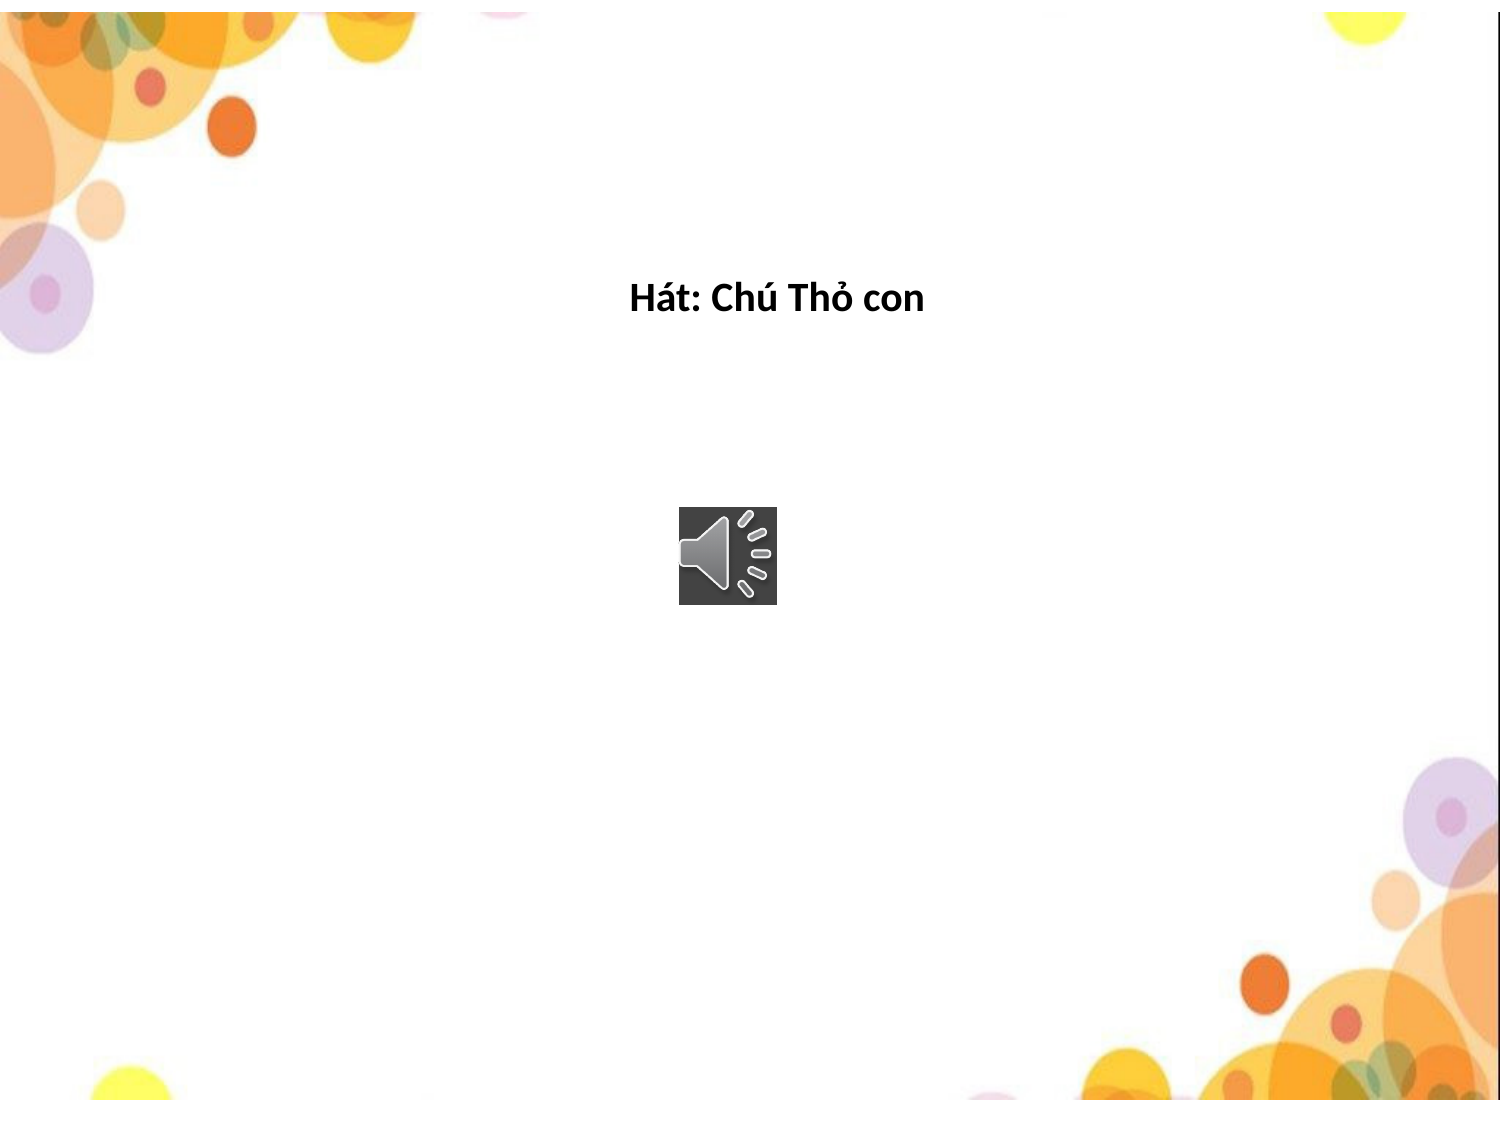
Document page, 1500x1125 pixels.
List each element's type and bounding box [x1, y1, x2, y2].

picture [677, 506, 778, 607]
list [0, 12, 1500, 1101]
